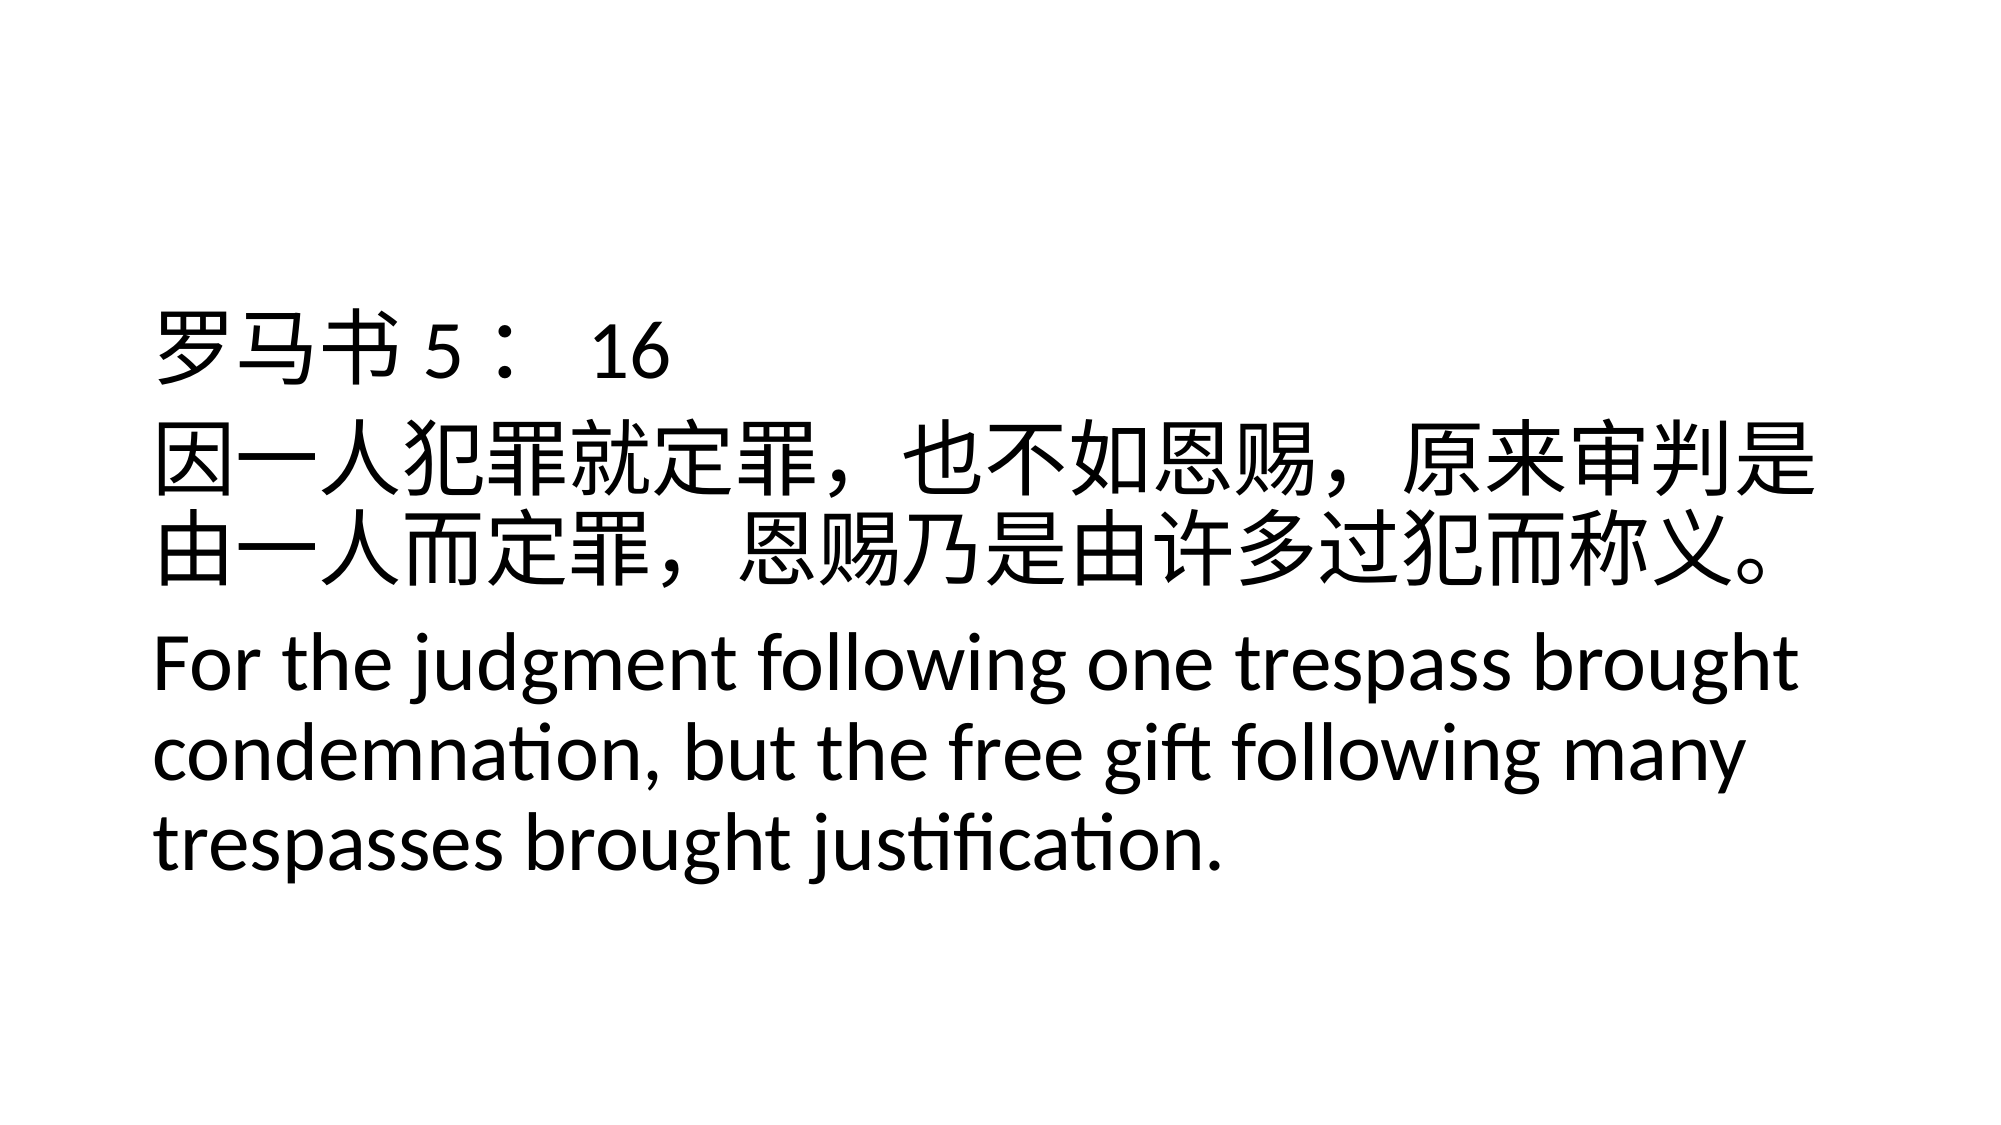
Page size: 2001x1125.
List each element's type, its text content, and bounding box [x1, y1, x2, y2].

list 罗马书5：16 因一人犯罪就定罪，也不如恩赐，原来审判是由一人而定罪，恩赐乃是由许多过犯而称义。 For the judgment following one trespass brought condemnation, but the free gift following many trespasses brought justification. [137, 299, 1863, 1014]
